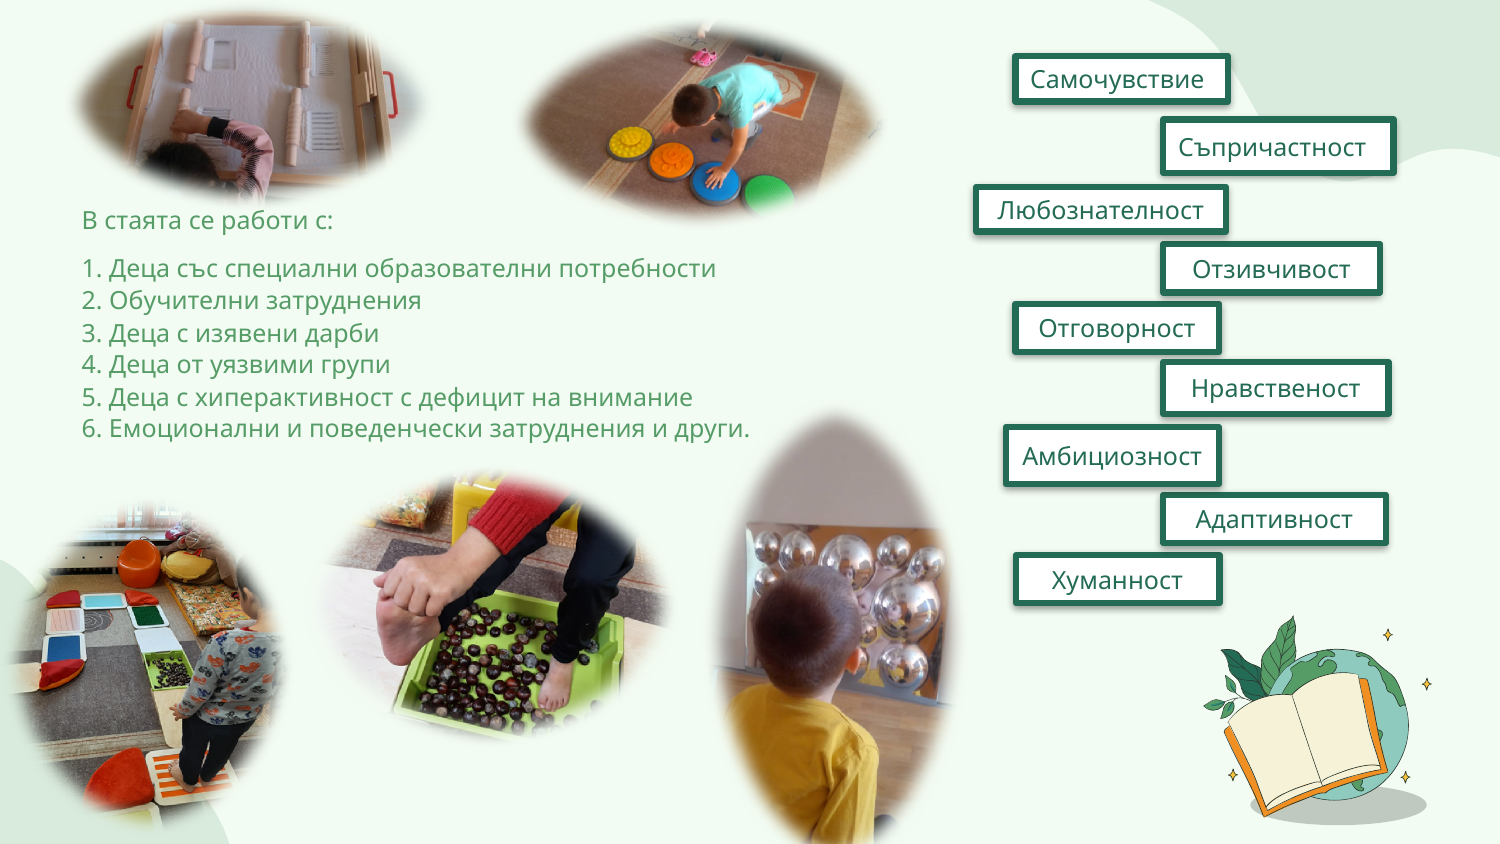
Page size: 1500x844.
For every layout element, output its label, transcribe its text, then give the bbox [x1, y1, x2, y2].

text_box Самочувствие [1012, 53, 1231, 105]
picture [301, 463, 681, 749]
text_box Хуманност [1013, 552, 1223, 606]
text_box Любознателност [973, 184, 1229, 235]
picture [701, 396, 970, 844]
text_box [1203, 615, 1433, 826]
picture [0, 493, 295, 840]
picture [506, 13, 894, 232]
text_box Съпричастност [1160, 116, 1397, 176]
text_box Амбициозност [1003, 424, 1222, 487]
text_box Адаптивност [1160, 492, 1389, 546]
text_box В стаята се работи с: 1. Деца със специални образователни потребности 2. Обучителни затруднения 3. Деца с изявени дарби 4. Деца от уязвими групи 5. Деца с хиперактивност с дефицит на внимание 6. Емоционални и поведенчески затруднения и други. [66, 194, 817, 451]
text_box Отговорност [1012, 301, 1222, 355]
text_box Отзивчивост [1160, 241, 1383, 296]
text_box Нравственост [1160, 359, 1392, 417]
picture [58, 0, 443, 213]
